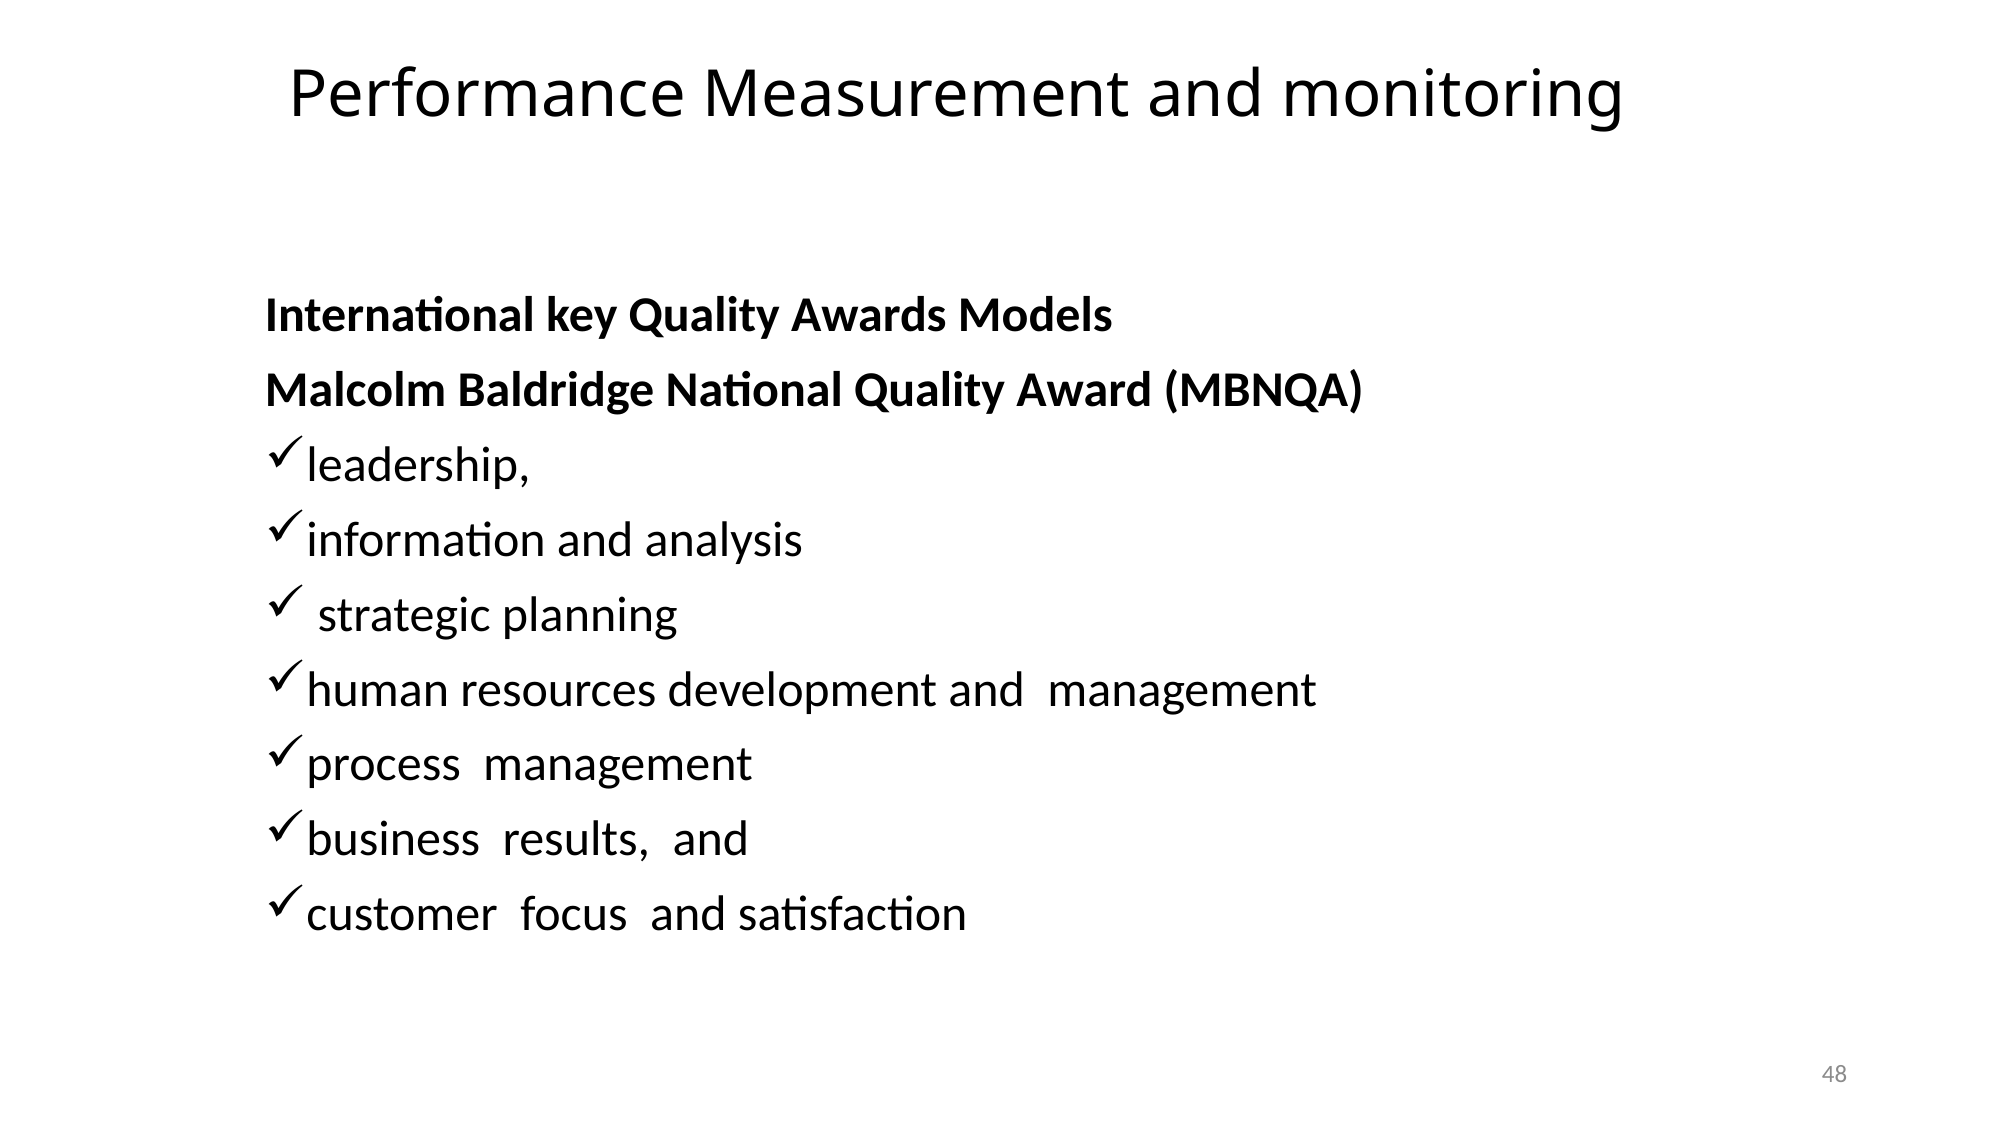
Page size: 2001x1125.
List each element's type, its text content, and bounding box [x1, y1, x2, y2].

title Performance Measurement and monitoring [273, 37, 1750, 153]
list International key Quality Awards Models Malcolm Baldridge National Quality Award (MBNQA) leadership, information and analysis strategic planning human resources development and management process management business results, and customer focus and satisfaction [249, 281, 1715, 1125]
slide_number 48 [1715, 1042, 1863, 1103]
